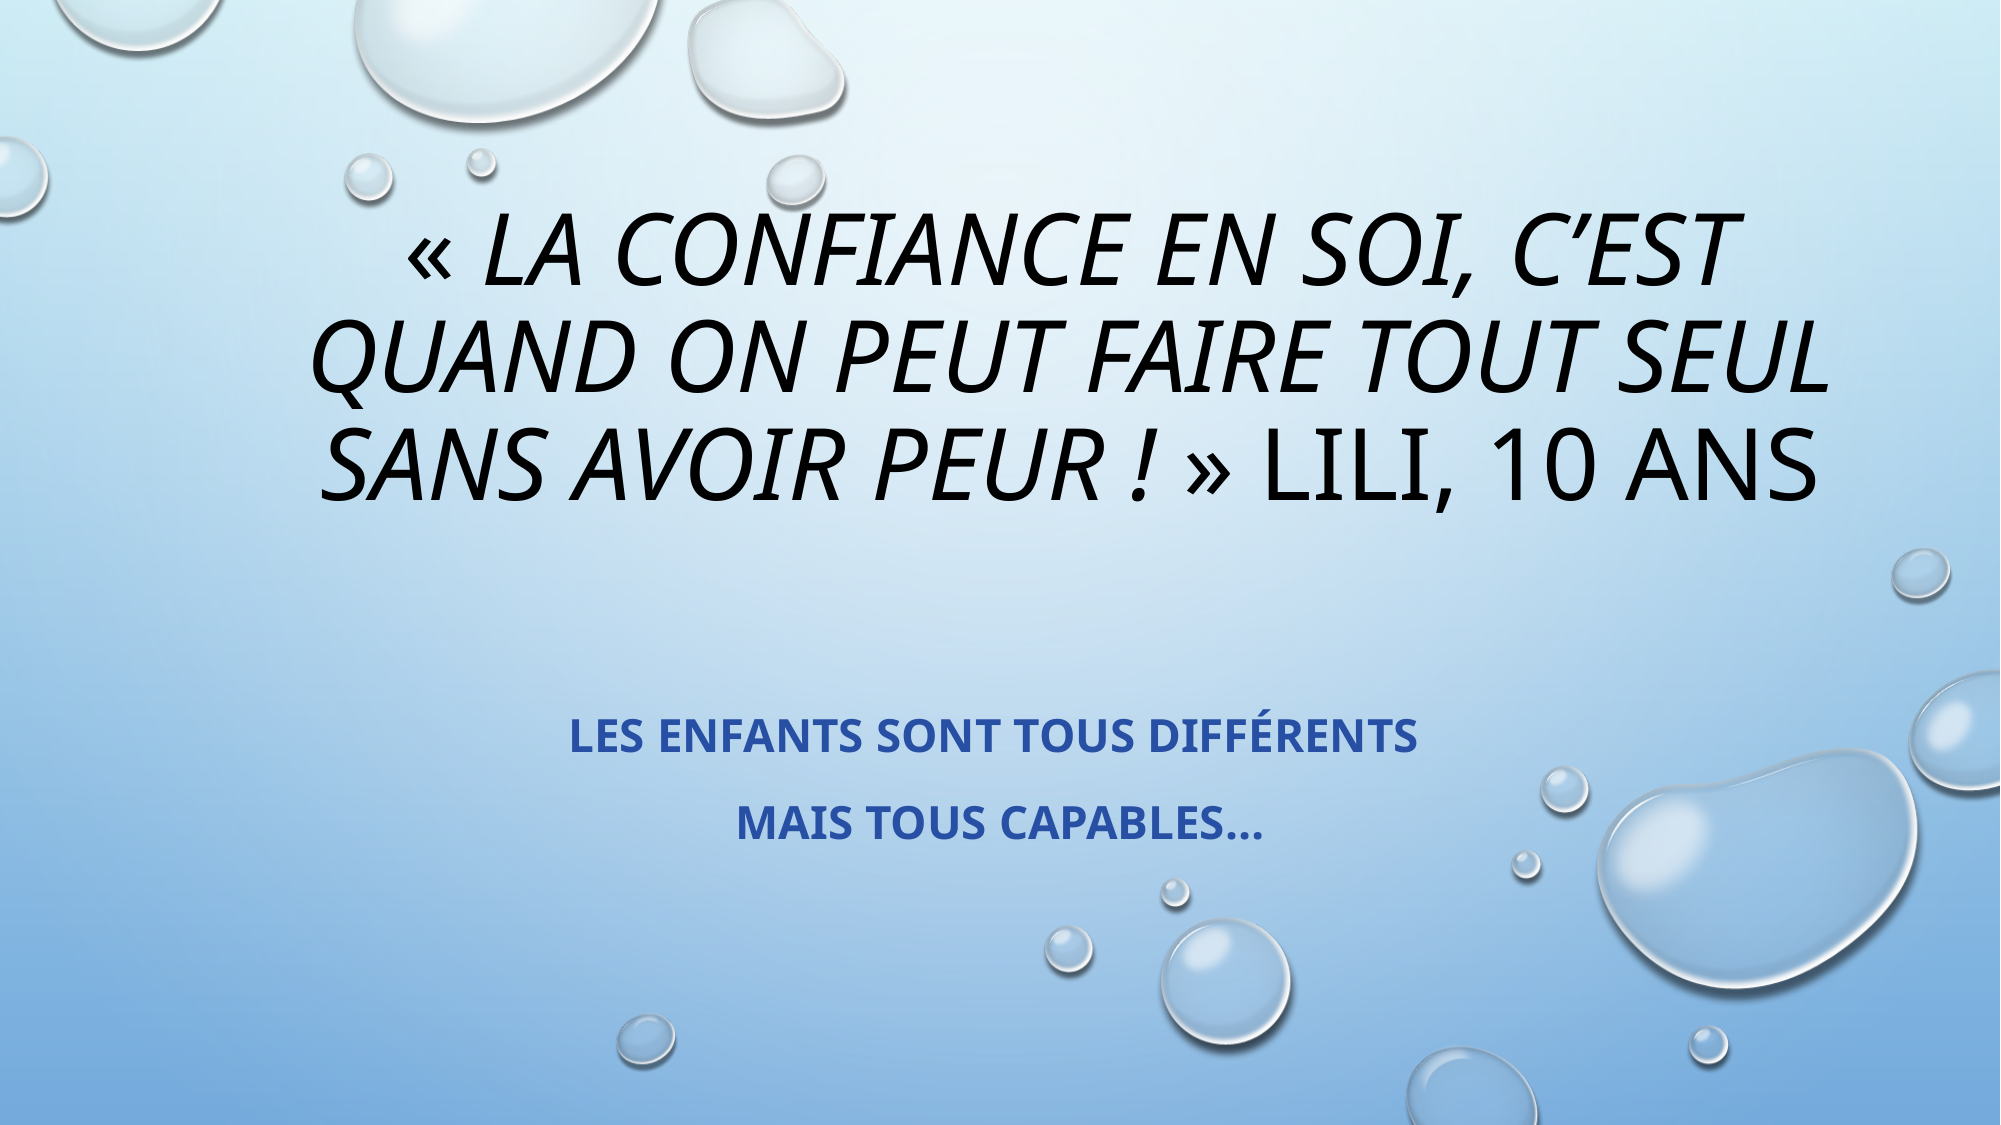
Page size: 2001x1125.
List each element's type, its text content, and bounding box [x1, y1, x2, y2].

picture [0, 0, 2000, 1125]
title « La confiance en soi, c’est quand on peut faire tout seul sans avoir peur ! » Lili, 10 ans [287, 110, 1855, 650]
subtitle les enfants sont tous différents mais tous capables… [287, 688, 1713, 917]
